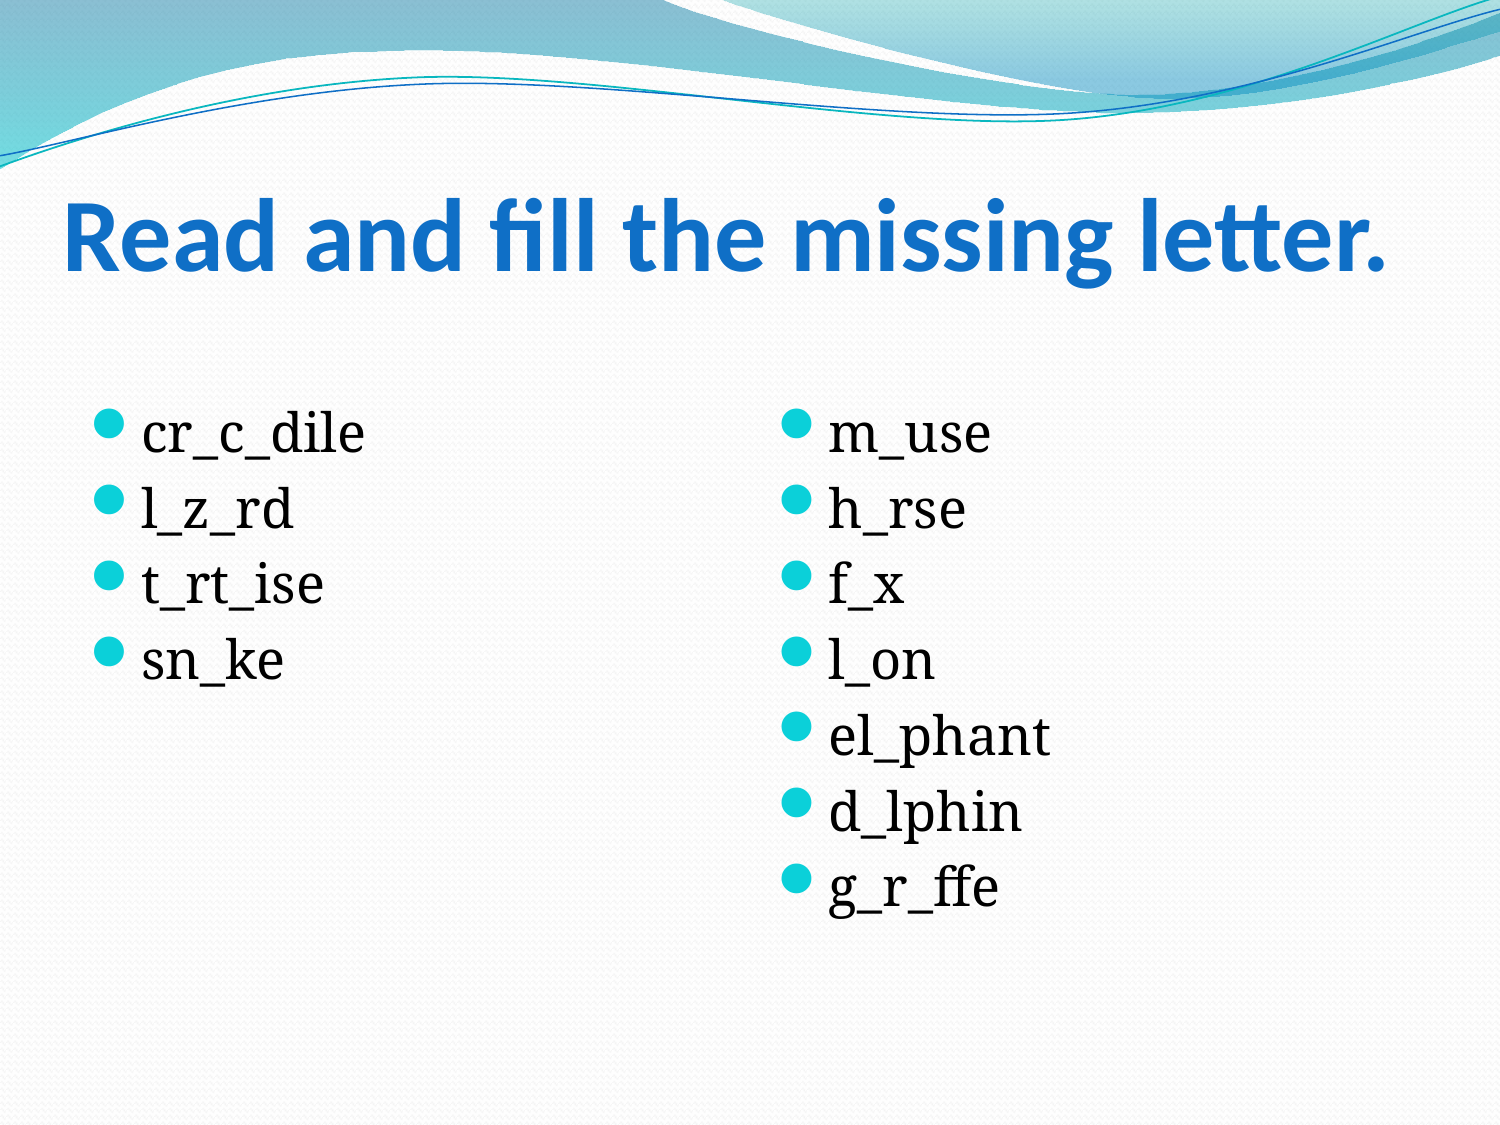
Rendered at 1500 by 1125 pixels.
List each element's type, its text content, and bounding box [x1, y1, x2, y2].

title Read and fill the missing letter. [62, 104, 1413, 293]
list cr_c_dile l_z_rd t_rt_ise sn_ke [75, 314, 738, 1043]
list m_use h_rse f_x l_on el_phant d_lphin g_r_ffe [762, 314, 1425, 1043]
